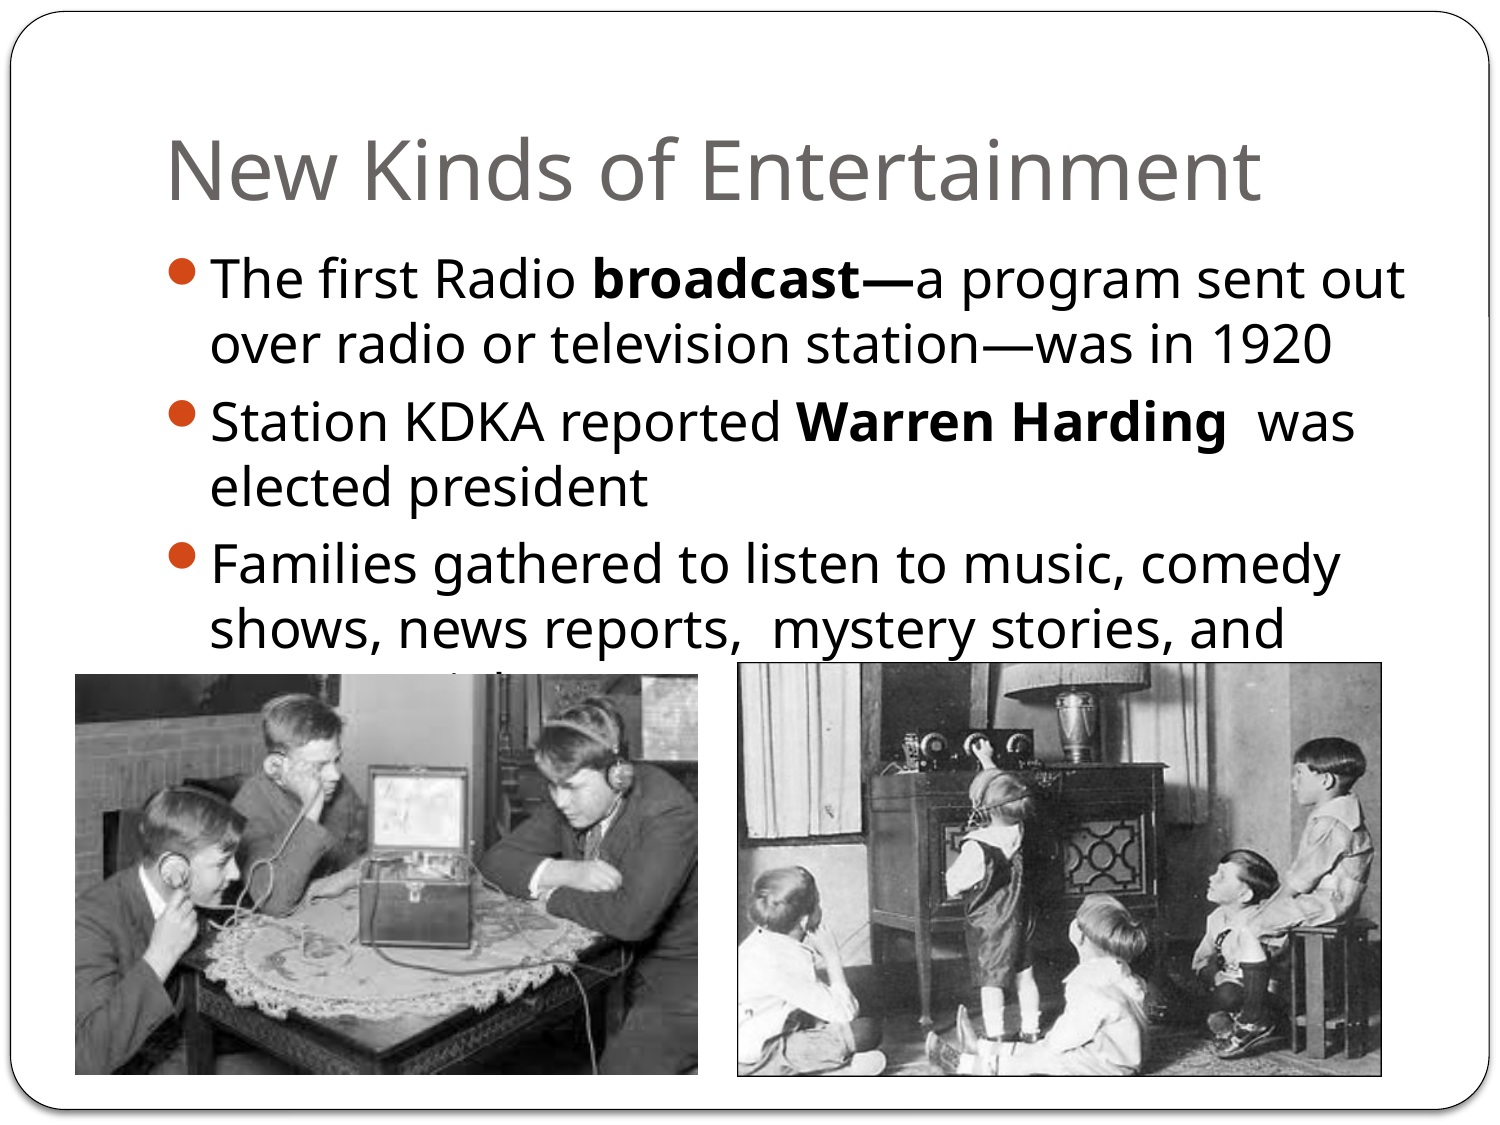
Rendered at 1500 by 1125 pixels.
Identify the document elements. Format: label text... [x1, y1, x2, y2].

picture [737, 662, 1382, 1078]
picture [74, 674, 698, 1076]
list The first Radio broadcast—a program sent out over radio or television station—was in 1920 Station KDKA reported Warren Harding was elected president Families gathered to listen to music, comedy shows, news reports, mystery stories, and commercials [150, 237, 1425, 988]
title New Kinds of Entertainment [150, 45, 1425, 233]
